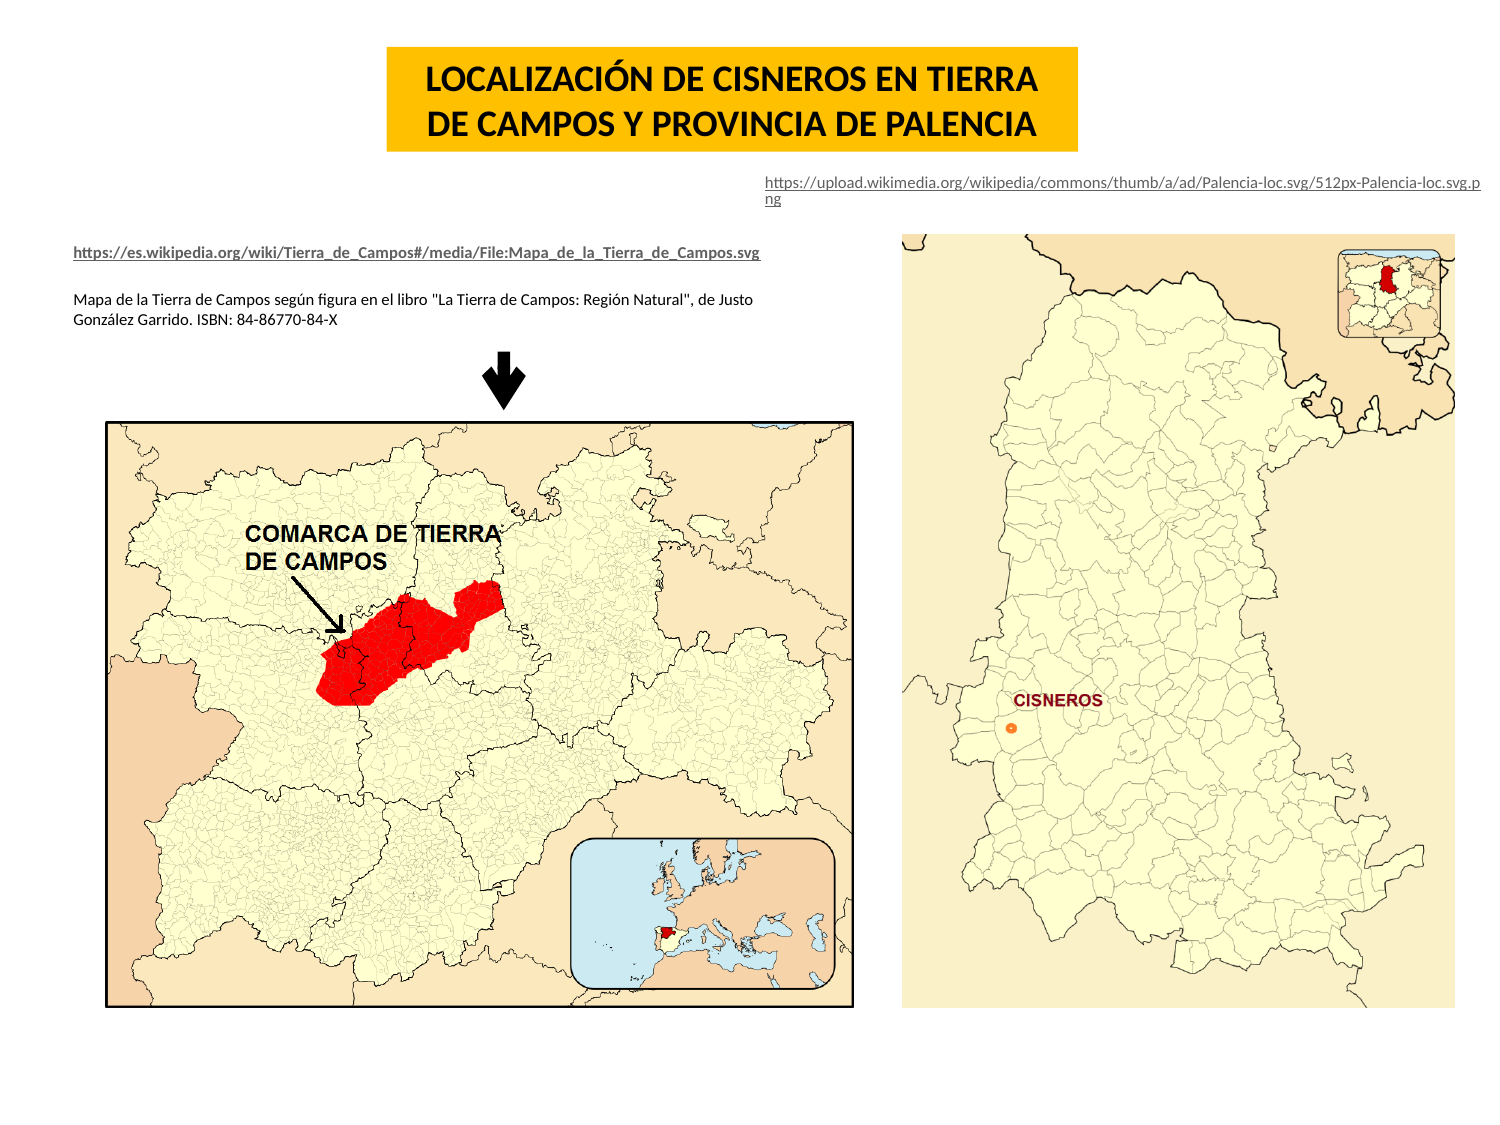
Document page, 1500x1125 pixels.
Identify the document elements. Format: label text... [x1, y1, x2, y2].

picture [105, 421, 854, 1008]
text_box https://es.wikipedia.org/wiki/Tierra_de_Campos#/media/File:Mapa_de_la_Tierra_de_Campos.svg [58, 234, 809, 269]
text_box Mapa de la Tierra de Campos según figura en el libro "La Tierra de Campos: Región Natural", de Justo González Garrido. ISBN: 84-86770-84-X [58, 281, 809, 336]
text_box https://upload.wikimedia.org/wikipedia/commons/thumb/a/ad/Palencia-loc.svg/512px-Palencia-loc.svg.png [749, 163, 1500, 199]
picture [902, 234, 1456, 1009]
text_box LOCALIZACIÓN DE CISNEROS EN TIERRA DE CAMPOS Y PROVINCIA DE PALENCIA [386, 46, 1078, 152]
